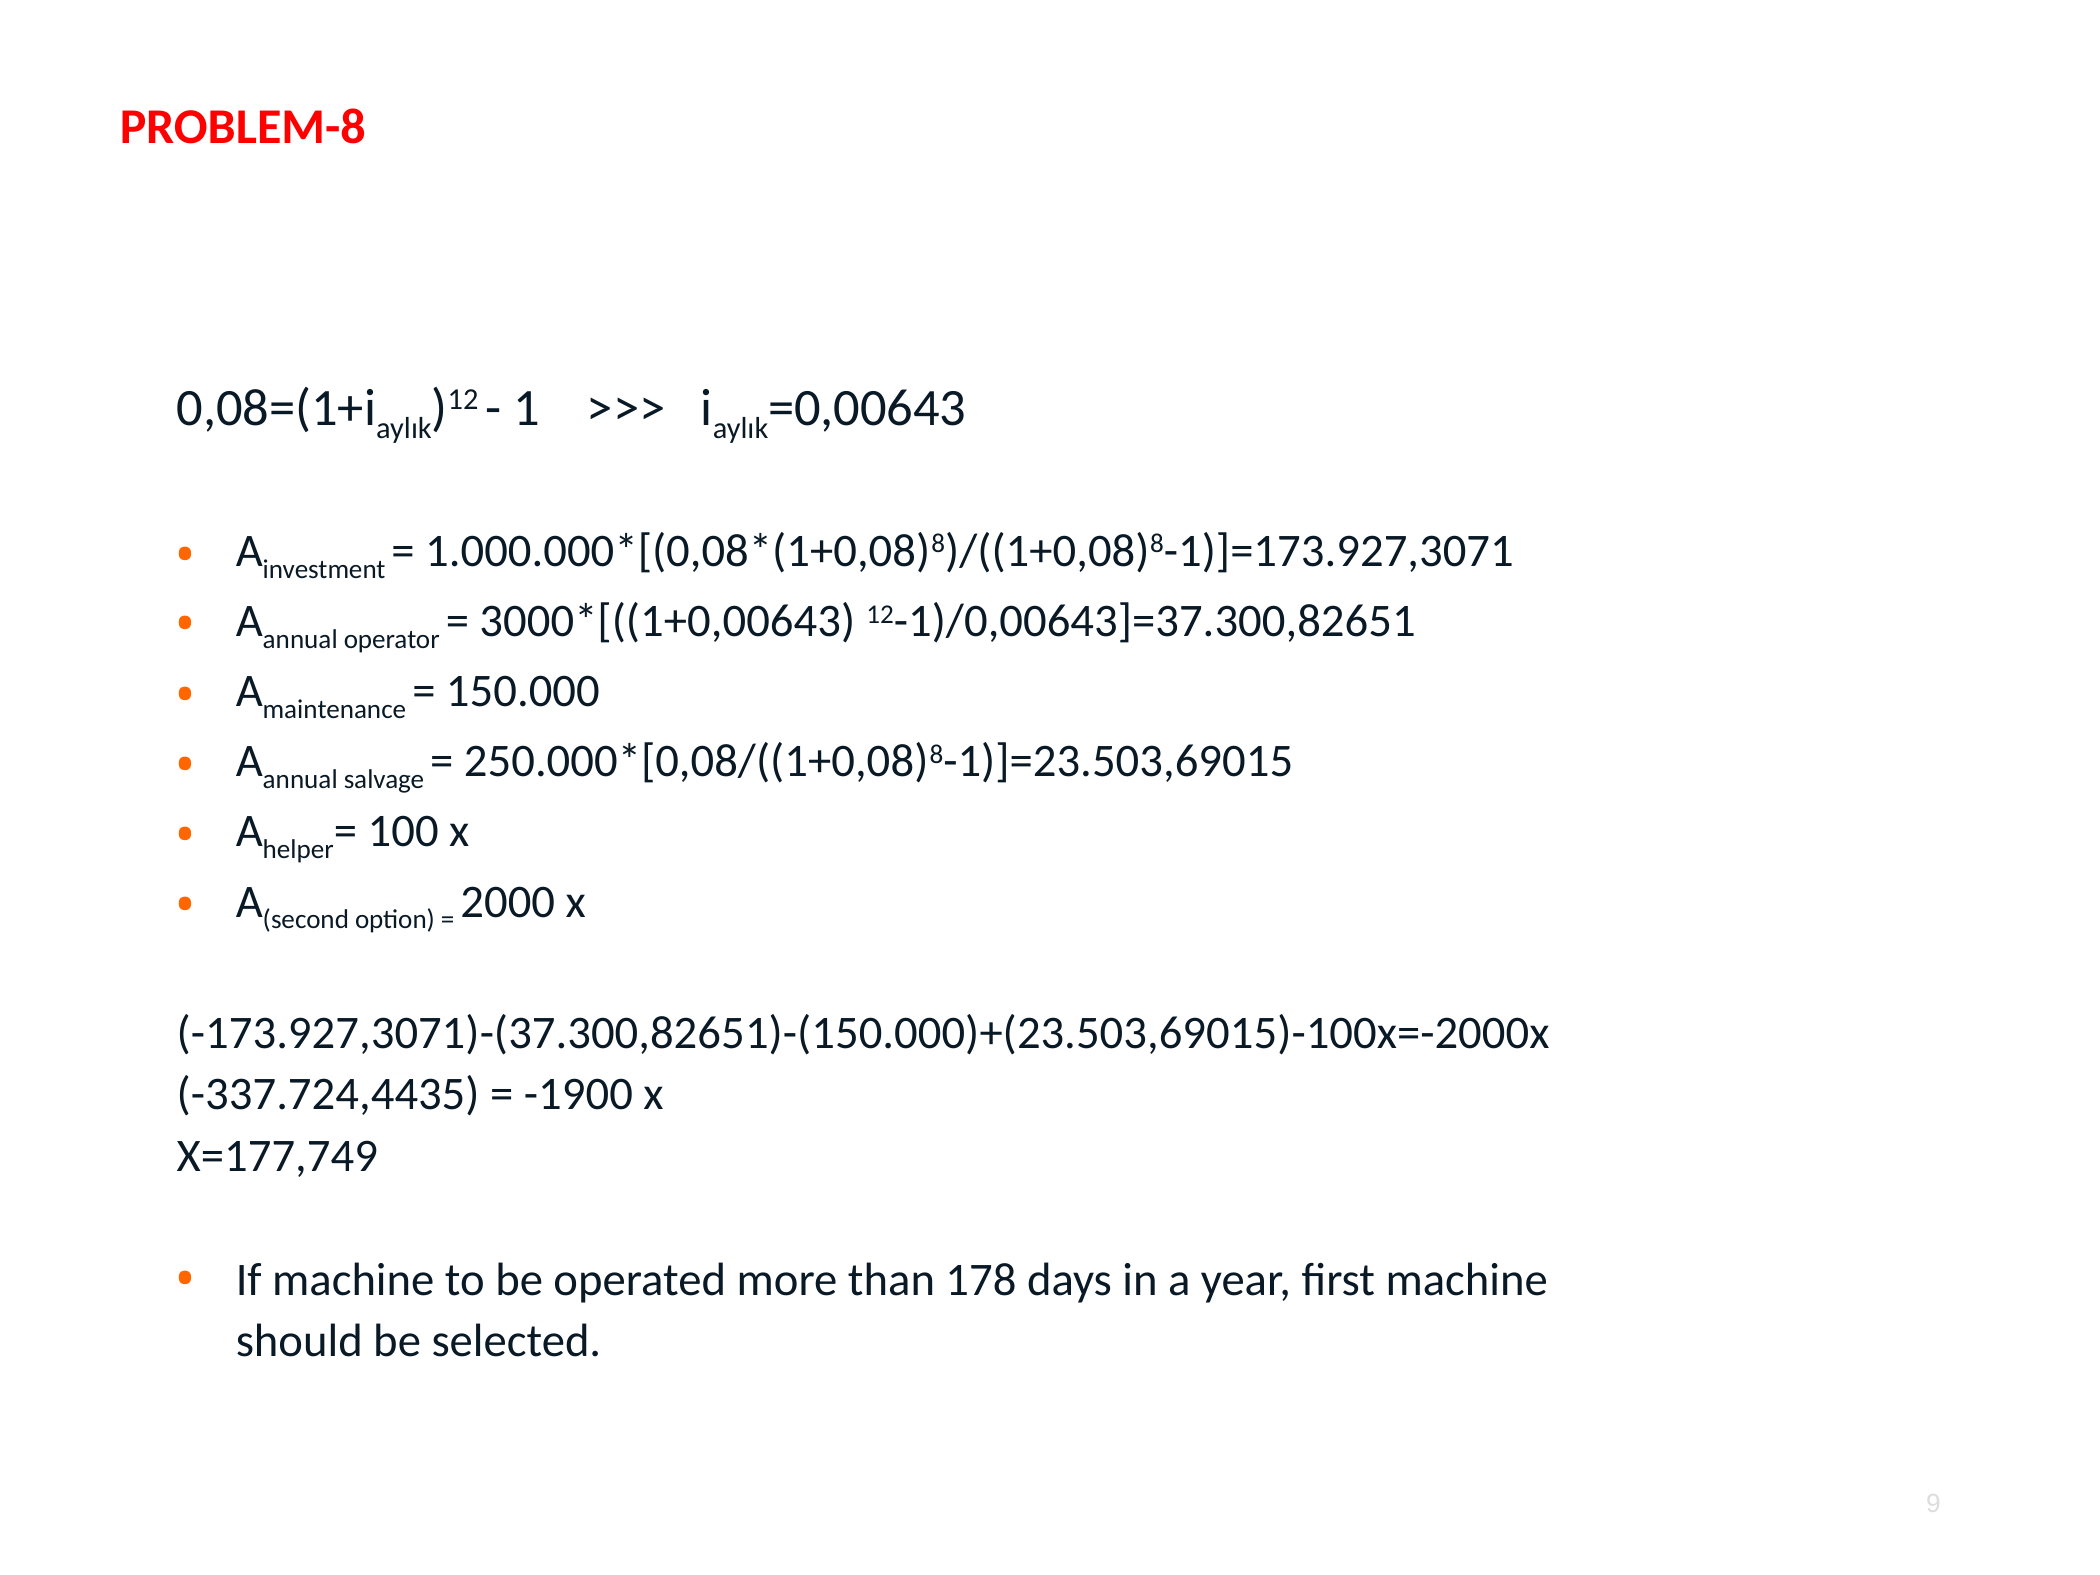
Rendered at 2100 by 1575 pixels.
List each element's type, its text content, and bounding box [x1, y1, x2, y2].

text_box 0,08=(1+iaylık)12 - 1 >>> iaylık=0,00643 Ainvestment = 1.000.000*[(0,08*(1+0,08)8)/((1+0,08)8-1)]=173.927,3071 Aannual operator = 3000*[((1+0,00643) 12-1)/0,00643]=37.300,82651 Amaintenance = 150.000 Aannual salvage = 250.000*[0,08/((1+0,08)8-1)]=23.503,69015 Ahelper= 100 x A(second option) = 2000 x (-173.927,3071)-(37.300,82651)-(150.000)+(23.503,69015)-100x=-2000x (-337.724,4435) = -1900 x X=177,749 If machine to be operated more than 178 days in a year, first machine should be selected. [161, 358, 1610, 1460]
text_box PROBLEM-8 [104, 86, 2040, 281]
slide_number 9 [1483, 1459, 1956, 1544]
